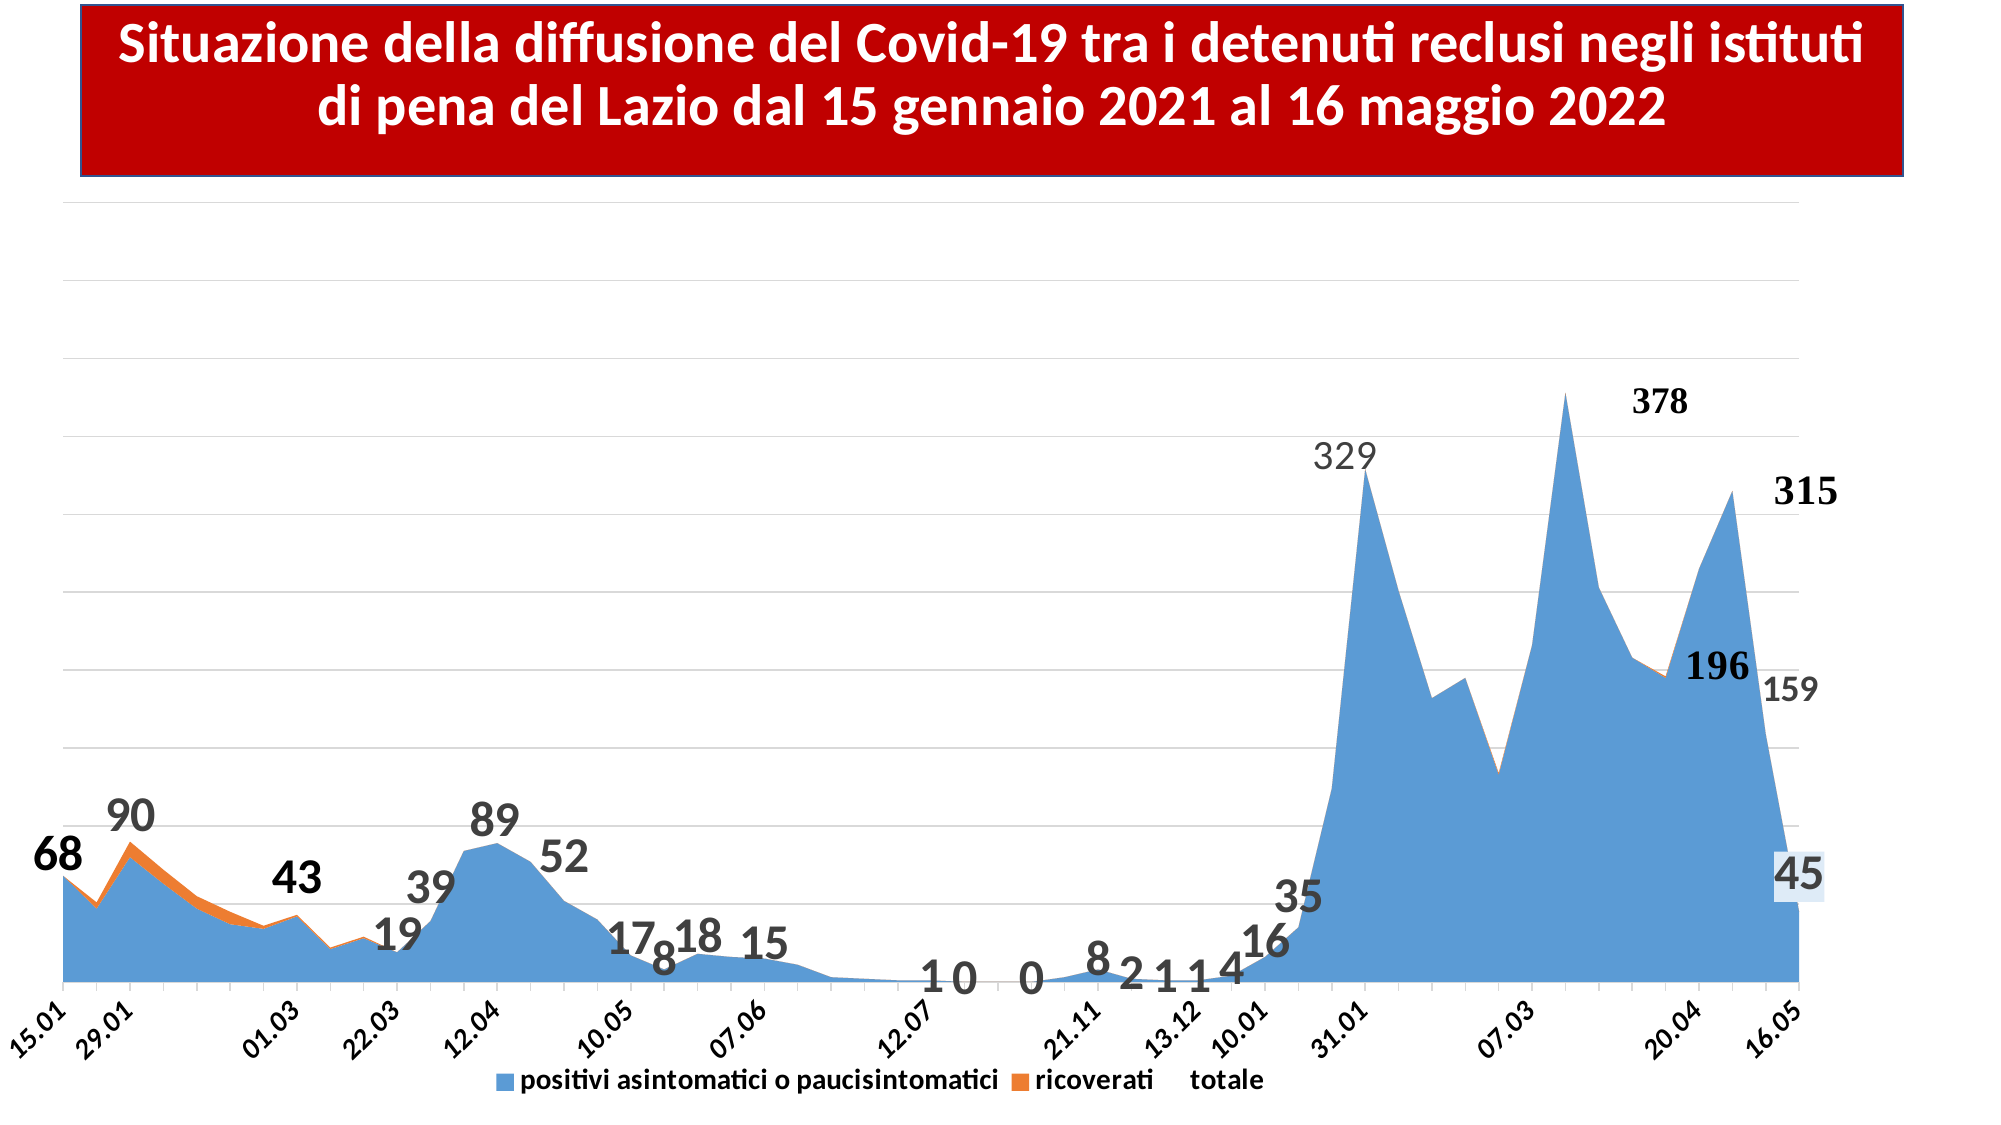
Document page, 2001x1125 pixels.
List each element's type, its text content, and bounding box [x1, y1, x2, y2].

text_box Situazione della diffusione del Covid-19 tra i detenuti reclusi negli istituti di pena del Lazio dal 15 gennaio 2021 al 16 maggio 2022 [80, 4, 1904, 163]
chart [0, 163, 1998, 1113]
